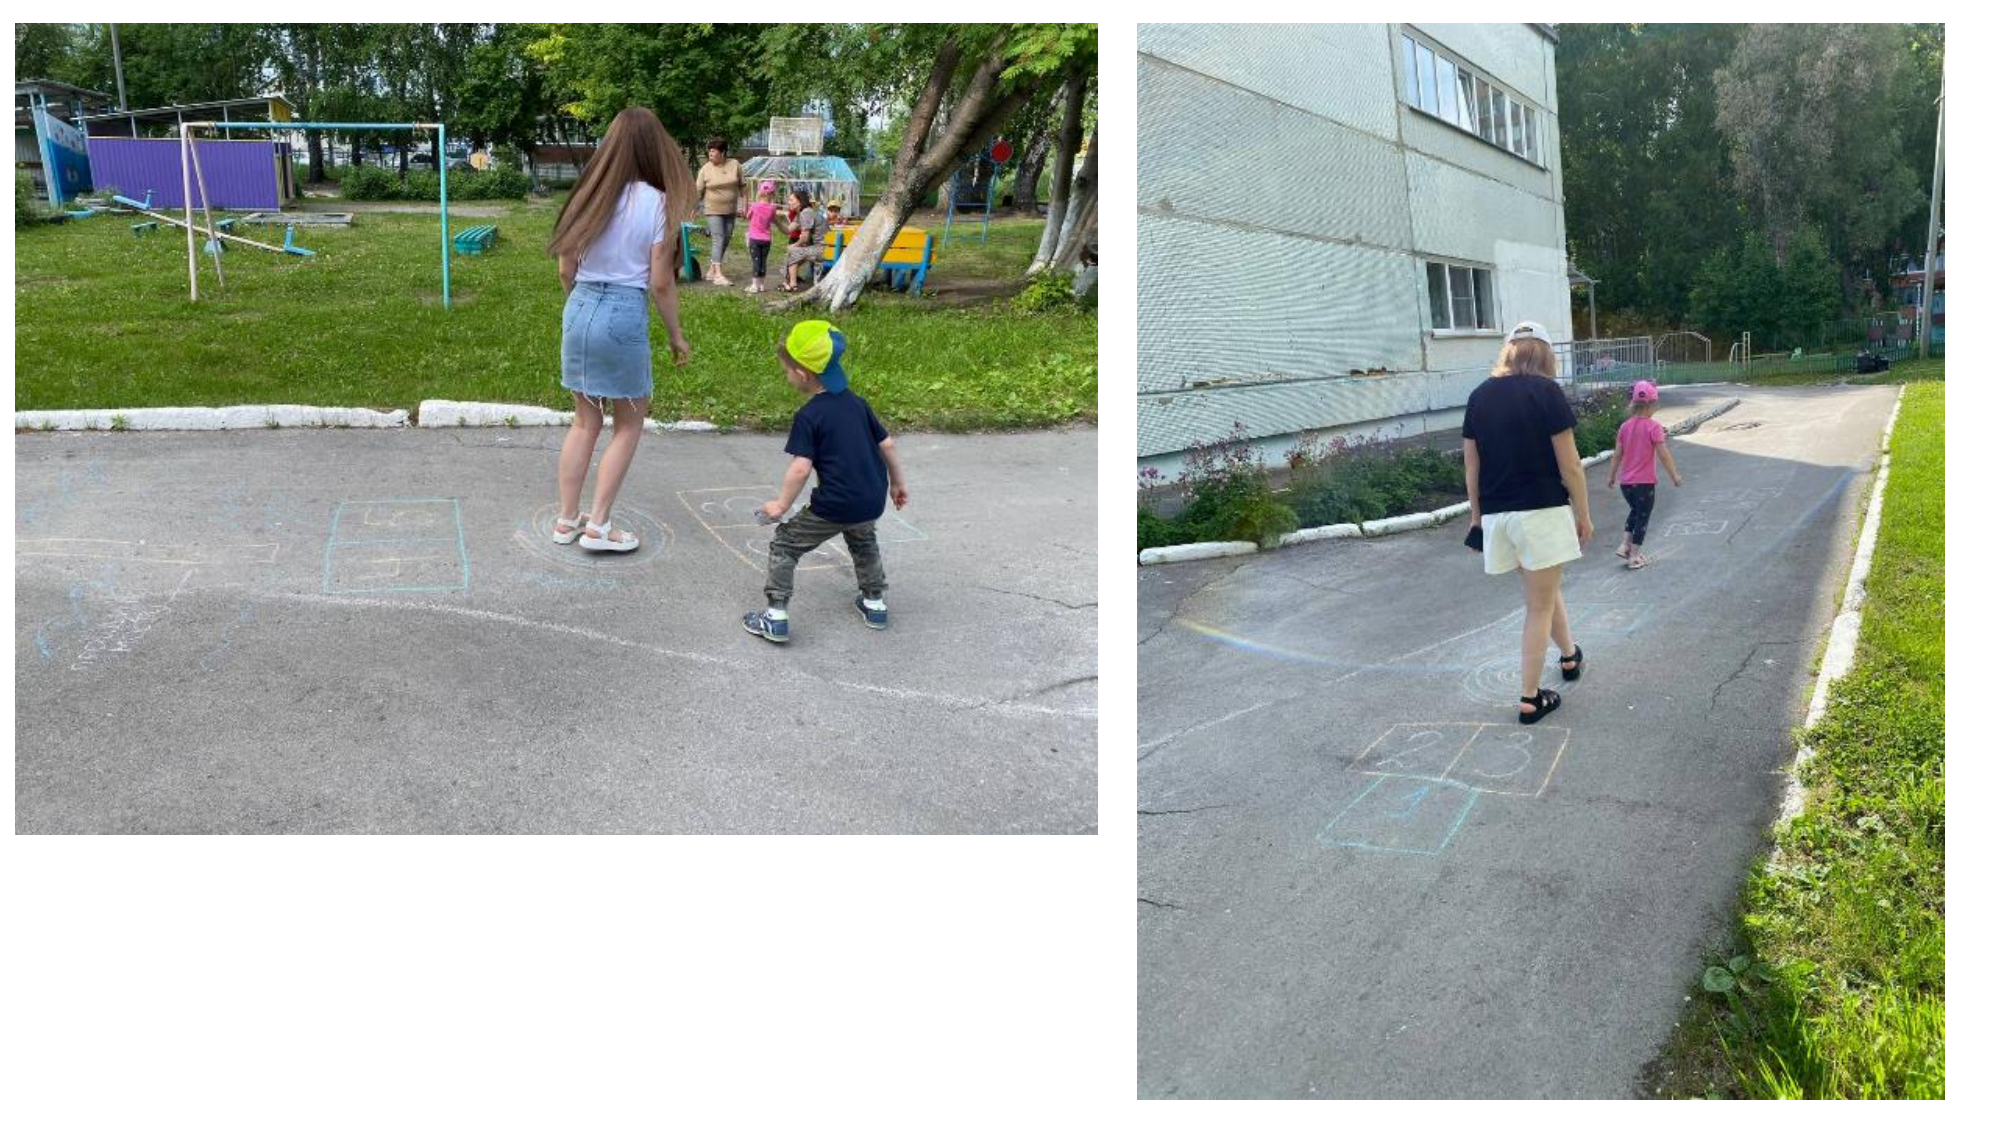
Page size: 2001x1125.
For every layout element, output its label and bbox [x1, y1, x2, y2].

picture [15, 23, 1098, 835]
picture [1137, 23, 1945, 1100]
